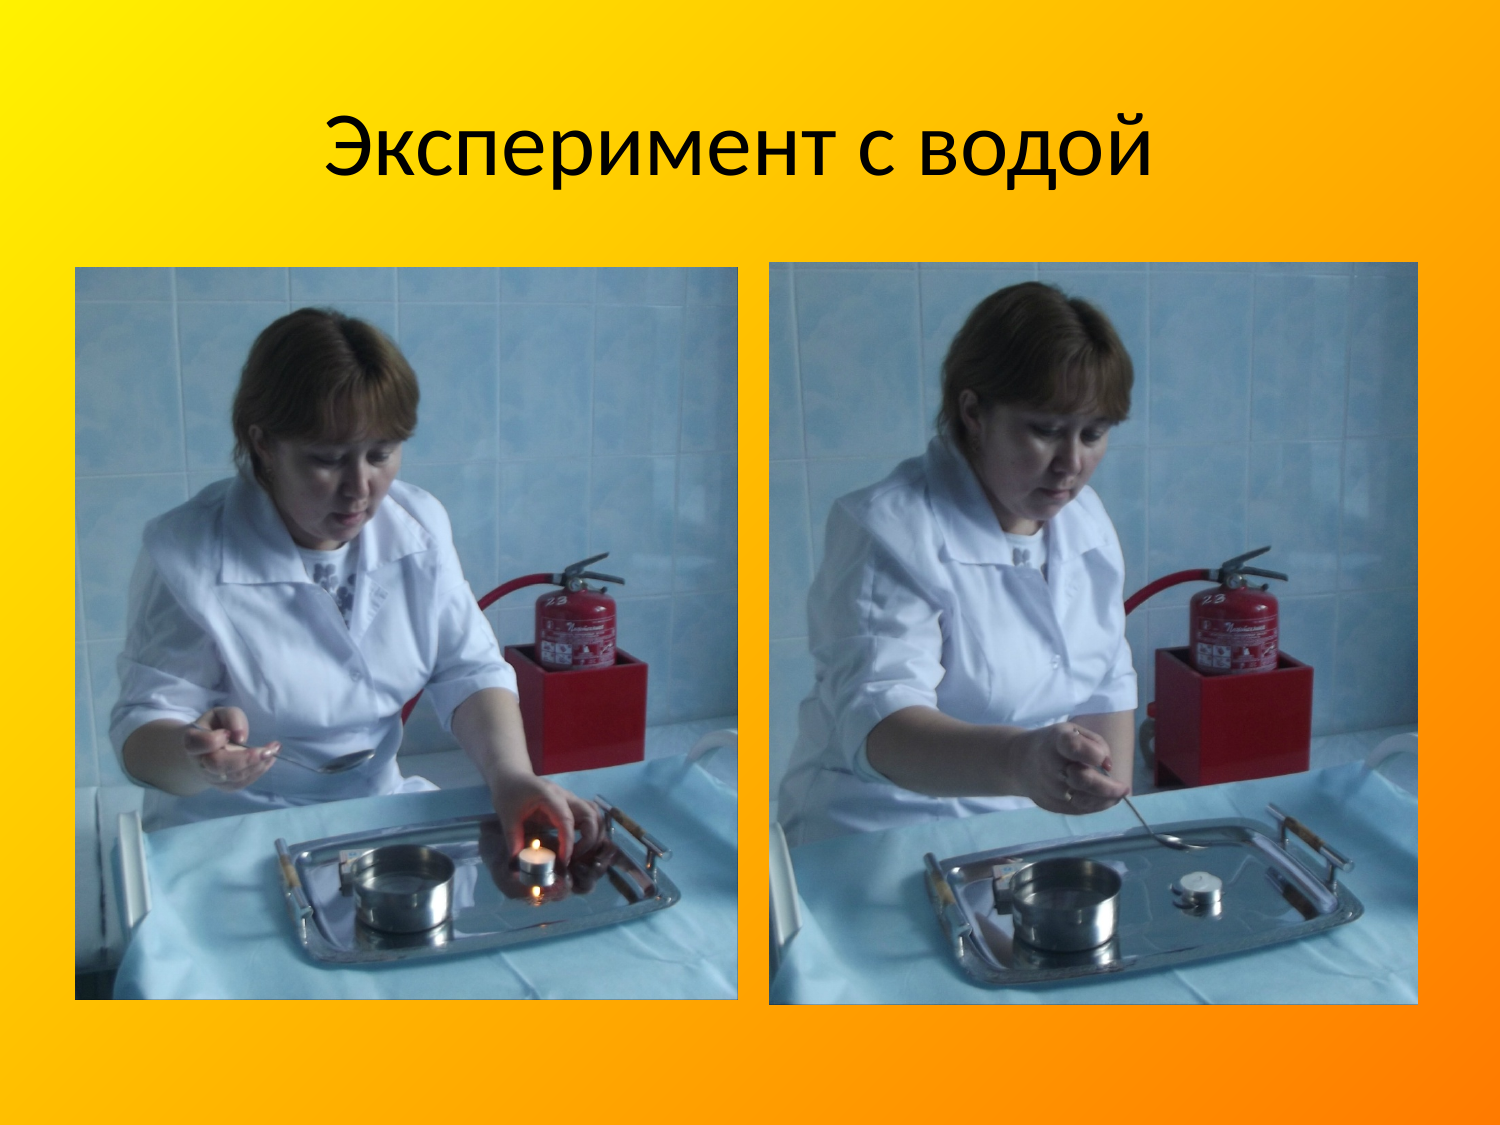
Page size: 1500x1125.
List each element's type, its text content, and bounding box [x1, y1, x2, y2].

title Эксперимент с водой [75, 45, 1425, 233]
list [769, 262, 1418, 1006]
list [74, 267, 738, 1000]
